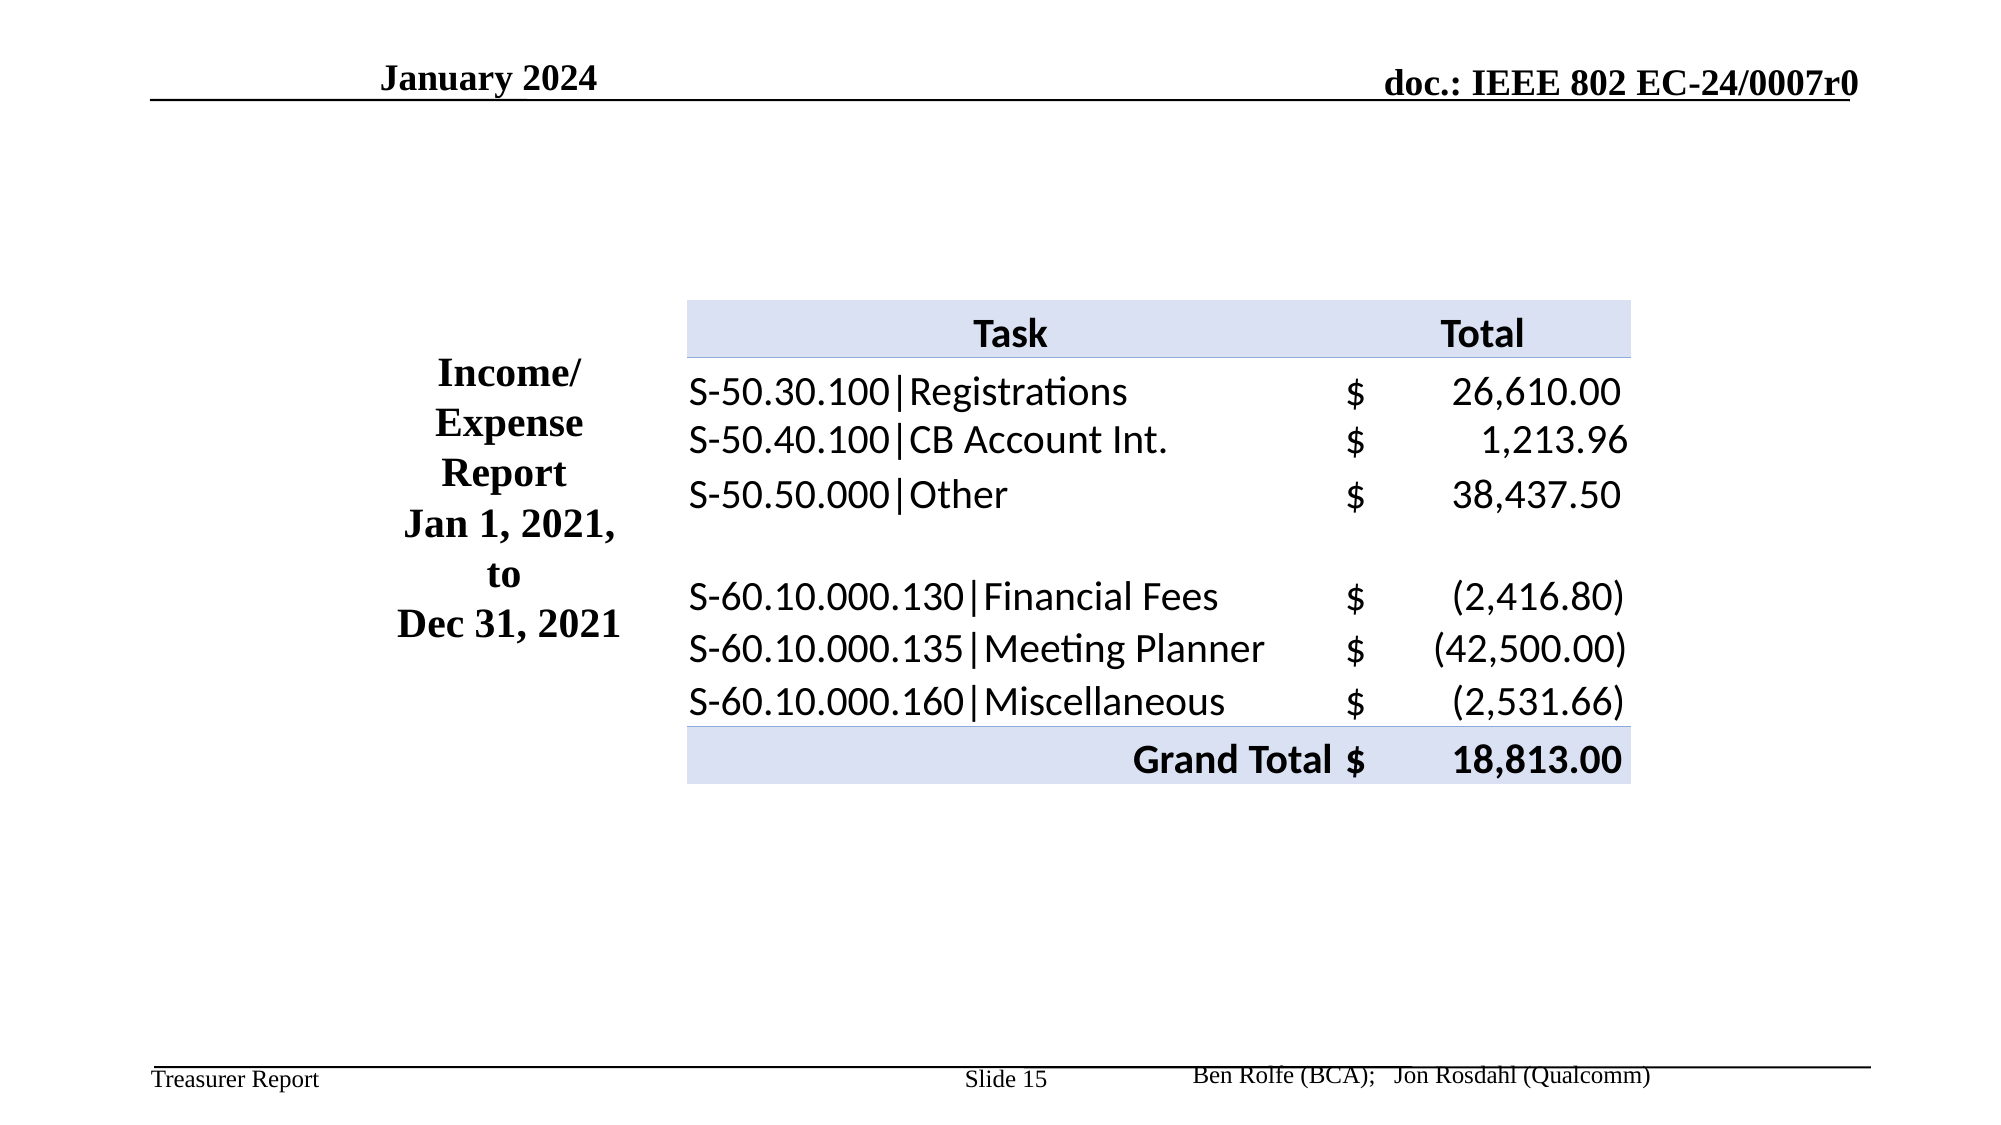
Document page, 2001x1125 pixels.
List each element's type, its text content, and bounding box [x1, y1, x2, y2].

table_cell $ (42,500.00) [1334, 621, 1631, 673]
table_cell S-50.40.100|CB Account Int. [687, 416, 1334, 464]
table_cell S-50.30.100|Registrations [687, 358, 1334, 416]
table_cell S-50.50.000|Other [687, 464, 1334, 519]
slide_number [379, 53, 688, 99]
table_cell S-60.10.000.130|Financial Fees [687, 519, 1334, 621]
table_cell $ 18,813.00 [1334, 727, 1631, 784]
table_cell Grand Total [687, 727, 1334, 784]
table_cell $ (2,416.80) [1334, 519, 1631, 621]
table_header Total [1334, 300, 1631, 357]
title Income/ Expense Report Jan 1, 2021, to Dec 31, 2021 [368, 127, 651, 863]
table_cell $ 38,437.50 [1334, 464, 1631, 519]
table_cell S-60.10.000.160|Miscellaneous [687, 673, 1334, 726]
table_header Task [687, 300, 1334, 357]
table_cell $ 26,610.00 [1334, 358, 1631, 416]
table_cell S-60.10.000.135|Meeting Planner [687, 621, 1334, 673]
slide_number Slide 15 [962, 1061, 1050, 1123]
table_cell $ 1,213.96 [1334, 416, 1631, 464]
footer Ben Rolfe (BCA); Jon Rosdahl (Qualcomm) [1175, 1061, 1652, 1093]
table_cell $ (2,531.66) [1334, 673, 1631, 726]
